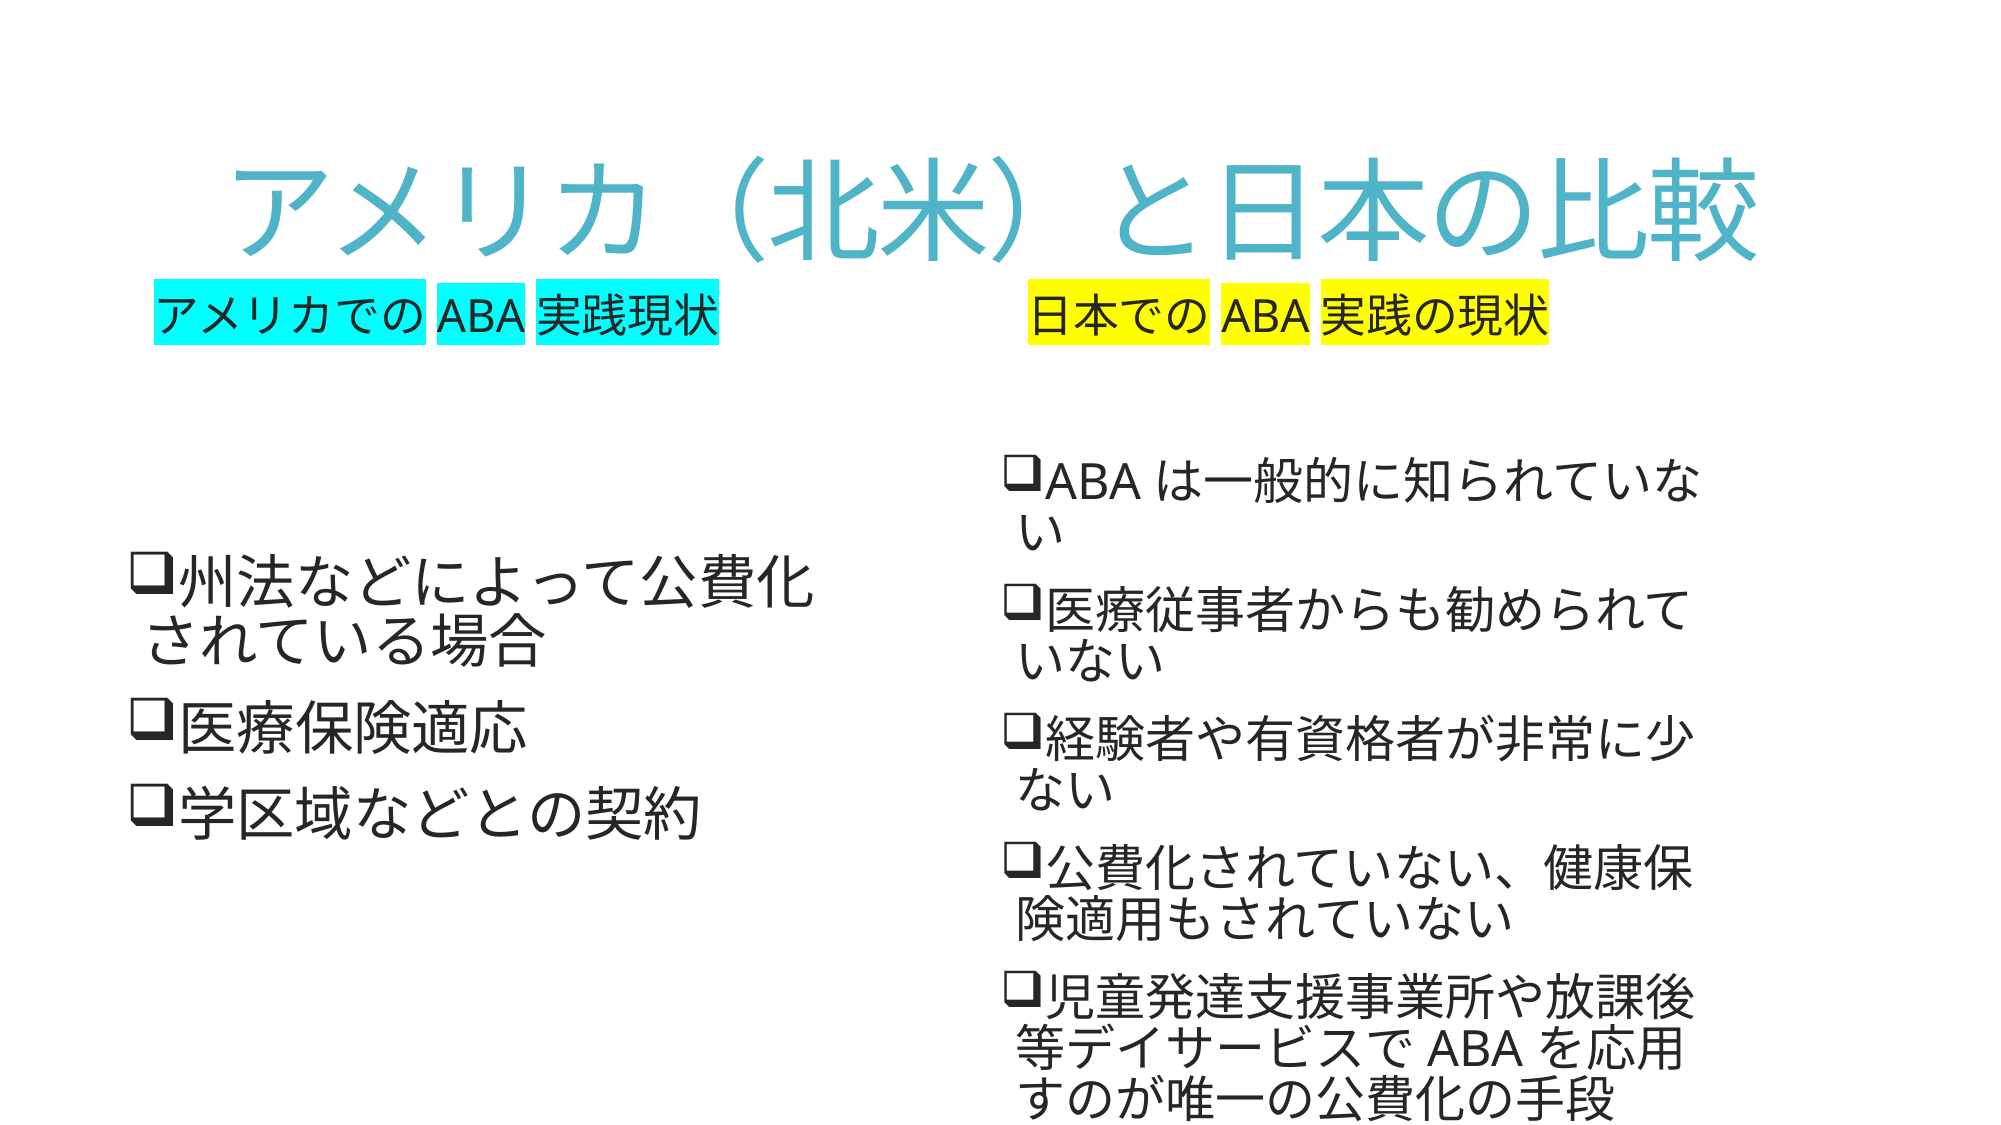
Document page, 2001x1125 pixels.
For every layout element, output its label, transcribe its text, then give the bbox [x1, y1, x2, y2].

list ABAは一般的に知られていない 医療従事者からも勧められていない 経験者や有資格者が非常に少ない 公費化されていない、健康保険適用もされていない 児童発達支援事業所や放課後等デイサービスでABAを応用すのが唯一の公費化の手段 [985, 451, 1751, 977]
title アメリカ（北米）と日本の比較 [107, 81, 1875, 354]
list アメリカでのABA実践現状 [138, 275, 985, 361]
list 日本でのABA実践の現状 [1012, 275, 1863, 361]
list 州法などによって公費化されている場合 医療保険適応 学区域などとの契約 [111, 451, 876, 977]
